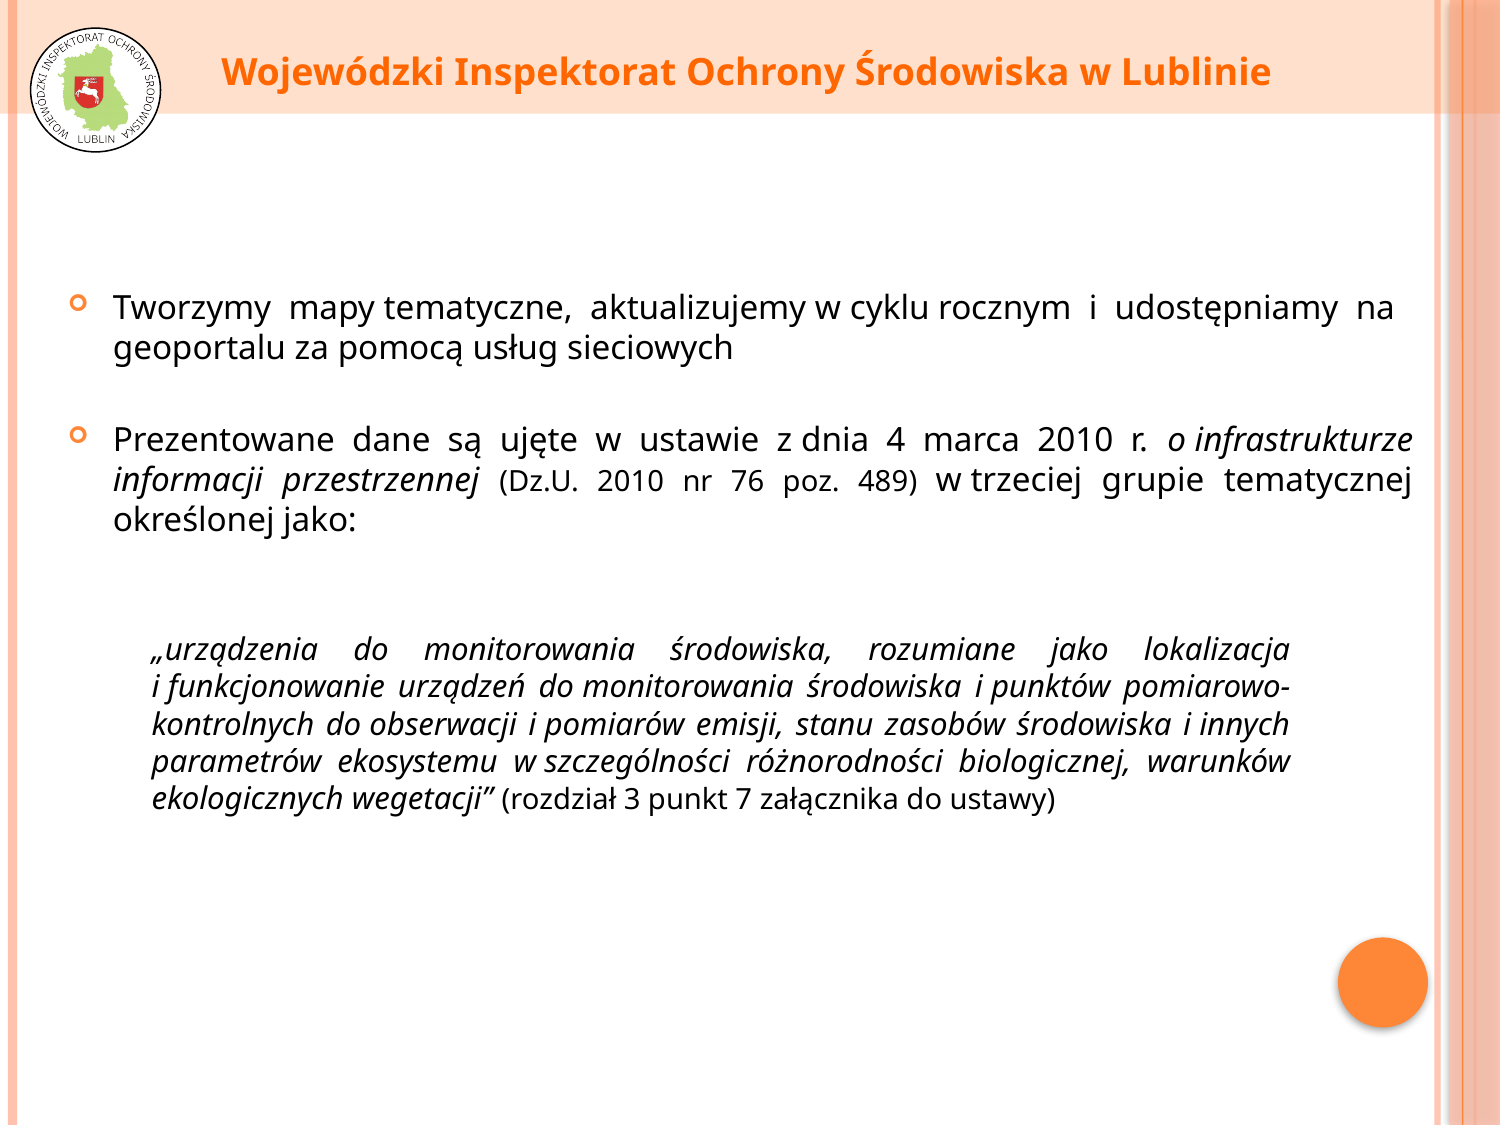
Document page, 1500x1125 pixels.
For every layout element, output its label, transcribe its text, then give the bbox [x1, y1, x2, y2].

list Tworzymy mapy tematyczne, aktualizujemy w cyklu rocznym i udostępniamy na geoportalu za pomocą usług sieciowych Prezentowane dane są ujęte w ustawie z dnia 4 marca 2010 r. o infrastrukturze informacji przestrzennej (Dz.U. 2010 nr 76 poz. 489) w trzeciej grupie tematycznej określonej jako: [53, 278, 1429, 587]
text_box „urządzenia do monitorowania środowiska, rozumiane jako lokalizacja i funkcjonowanie urządzeń do monitorowania środowiska i punktów pomiarowo-kontrolnych do obserwacji i pomiarów emisji, stanu zasobów środowiska i innych parametrów ekosystemu w szczególności różnorodności biologicznej, warunków ekologicznych wegetacji” (rozdział 3 punkt 7 załącznika do ustawy) [136, 621, 1307, 824]
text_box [0, 0, 1500, 153]
